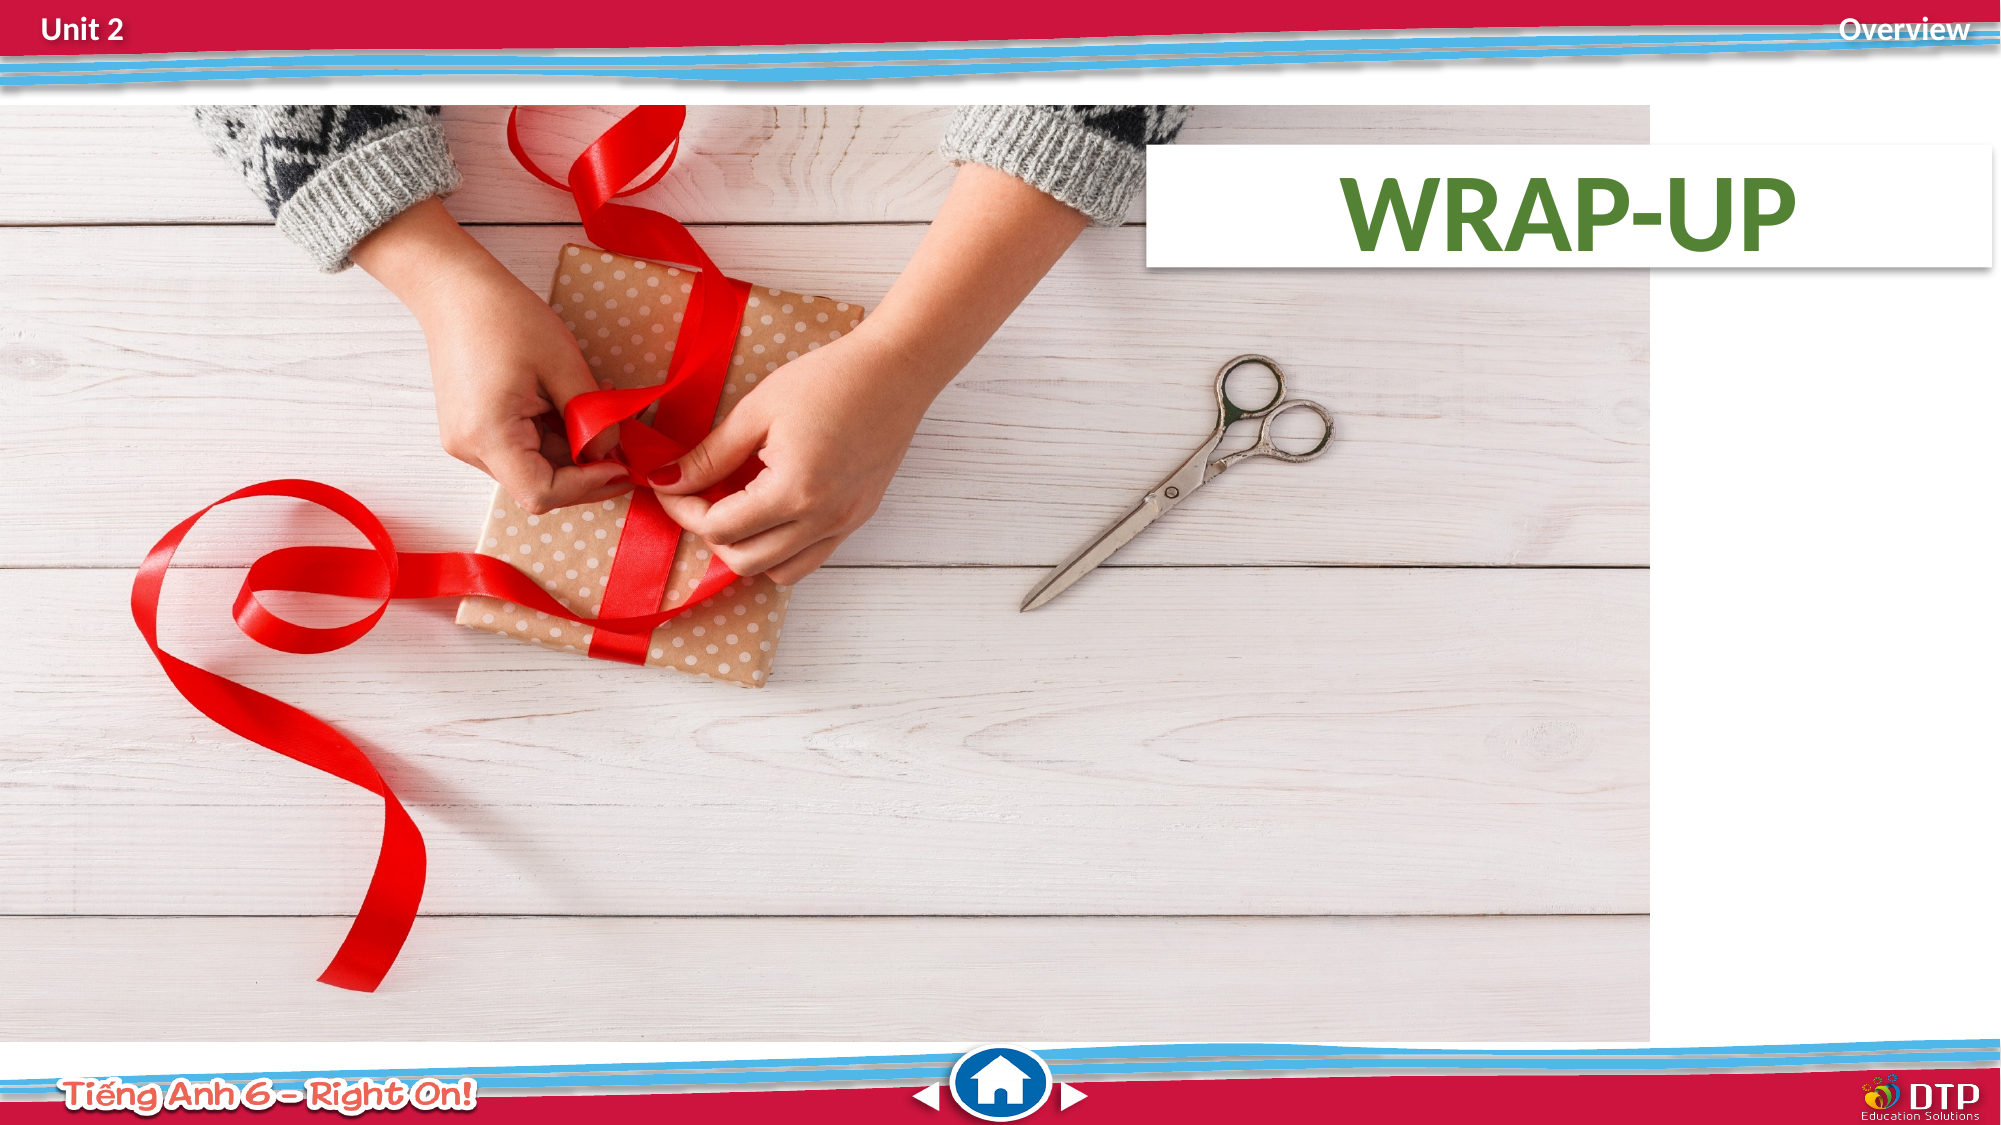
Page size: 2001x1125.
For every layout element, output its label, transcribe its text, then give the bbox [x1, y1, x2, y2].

picture [0, 0, 2000, 1125]
text_box WRAP-UP [1650, 144, 1993, 268]
